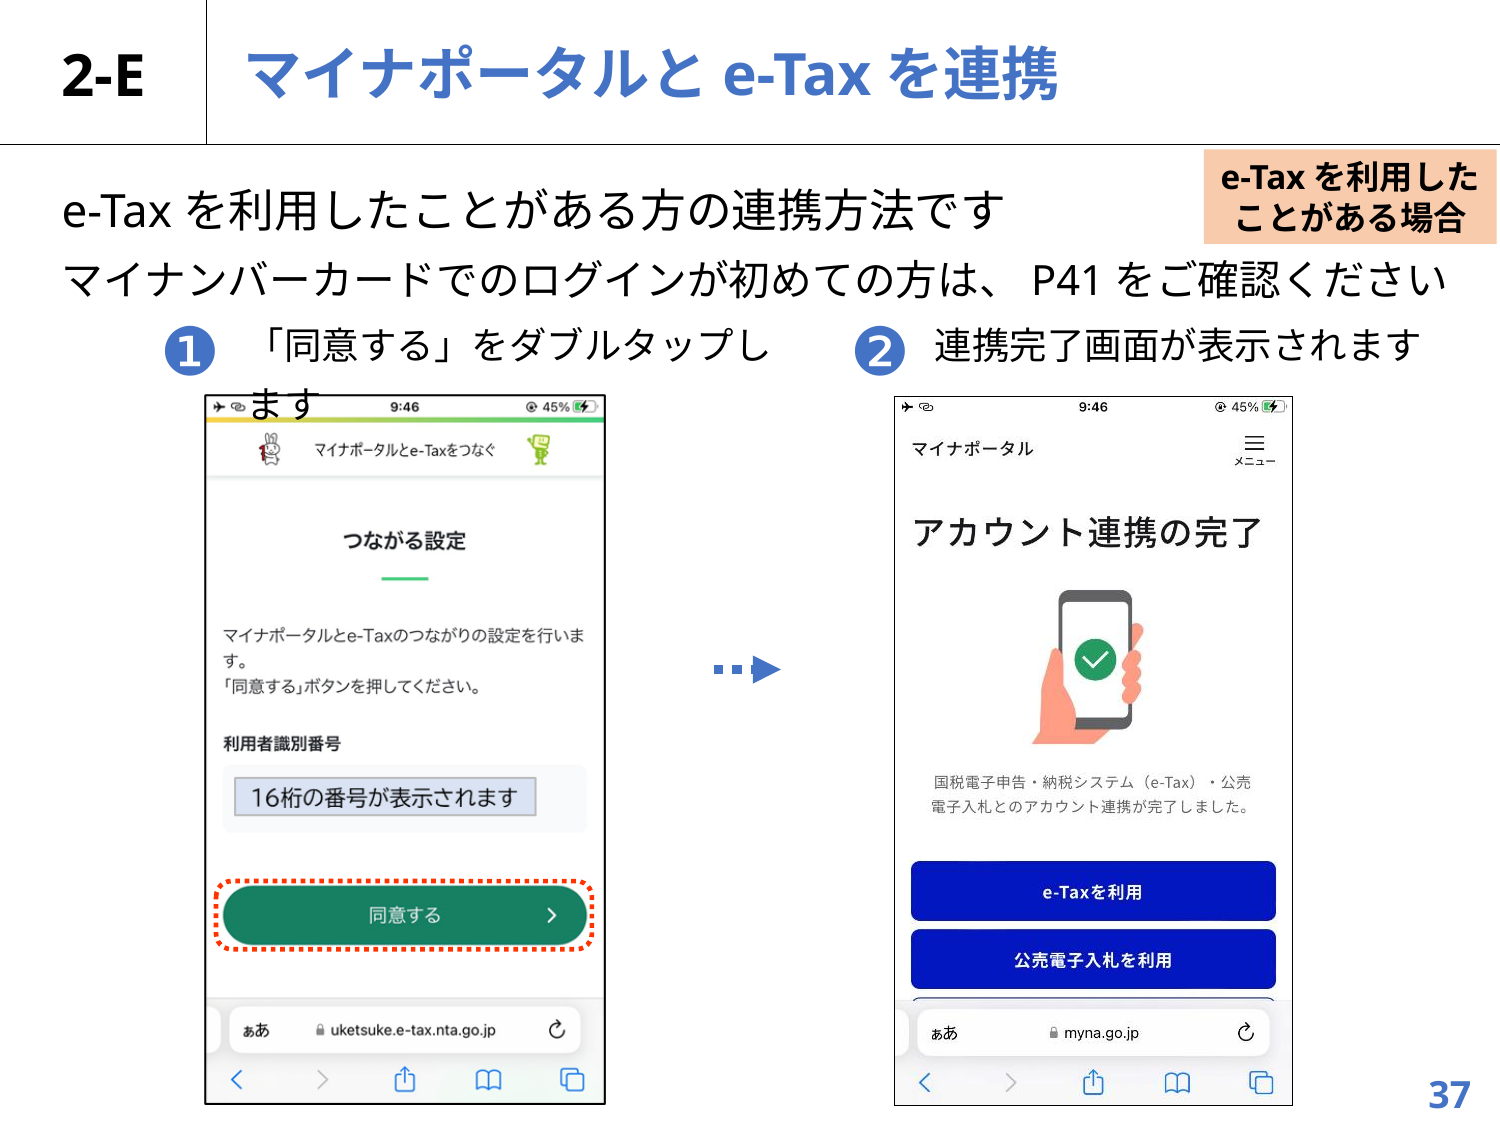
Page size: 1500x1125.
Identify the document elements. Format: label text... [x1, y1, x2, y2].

picture [204, 394, 606, 1105]
text_box マイナンバーカードでのログインが初めての方は、P41をご確認ください [46, 252, 1500, 346]
text_box 37 [1399, 1063, 1500, 1123]
text_box 連携完了画面が表示されます [919, 346, 1444, 375]
text_box e-Taxを利用したことがある場合 [1203, 149, 1497, 244]
title マイナポータルとe-Taxを連携 [228, 36, 1472, 116]
text_box e-Taxを利用したことがある方の連携方法です [46, 180, 1500, 252]
text_box 「同意する」をダブルタップします [231, 346, 810, 434]
picture [894, 396, 1293, 1106]
text_box ❷ [835, 346, 924, 397]
text_box 2-E [0, 0, 207, 147]
text_box ❶ [145, 346, 223, 397]
